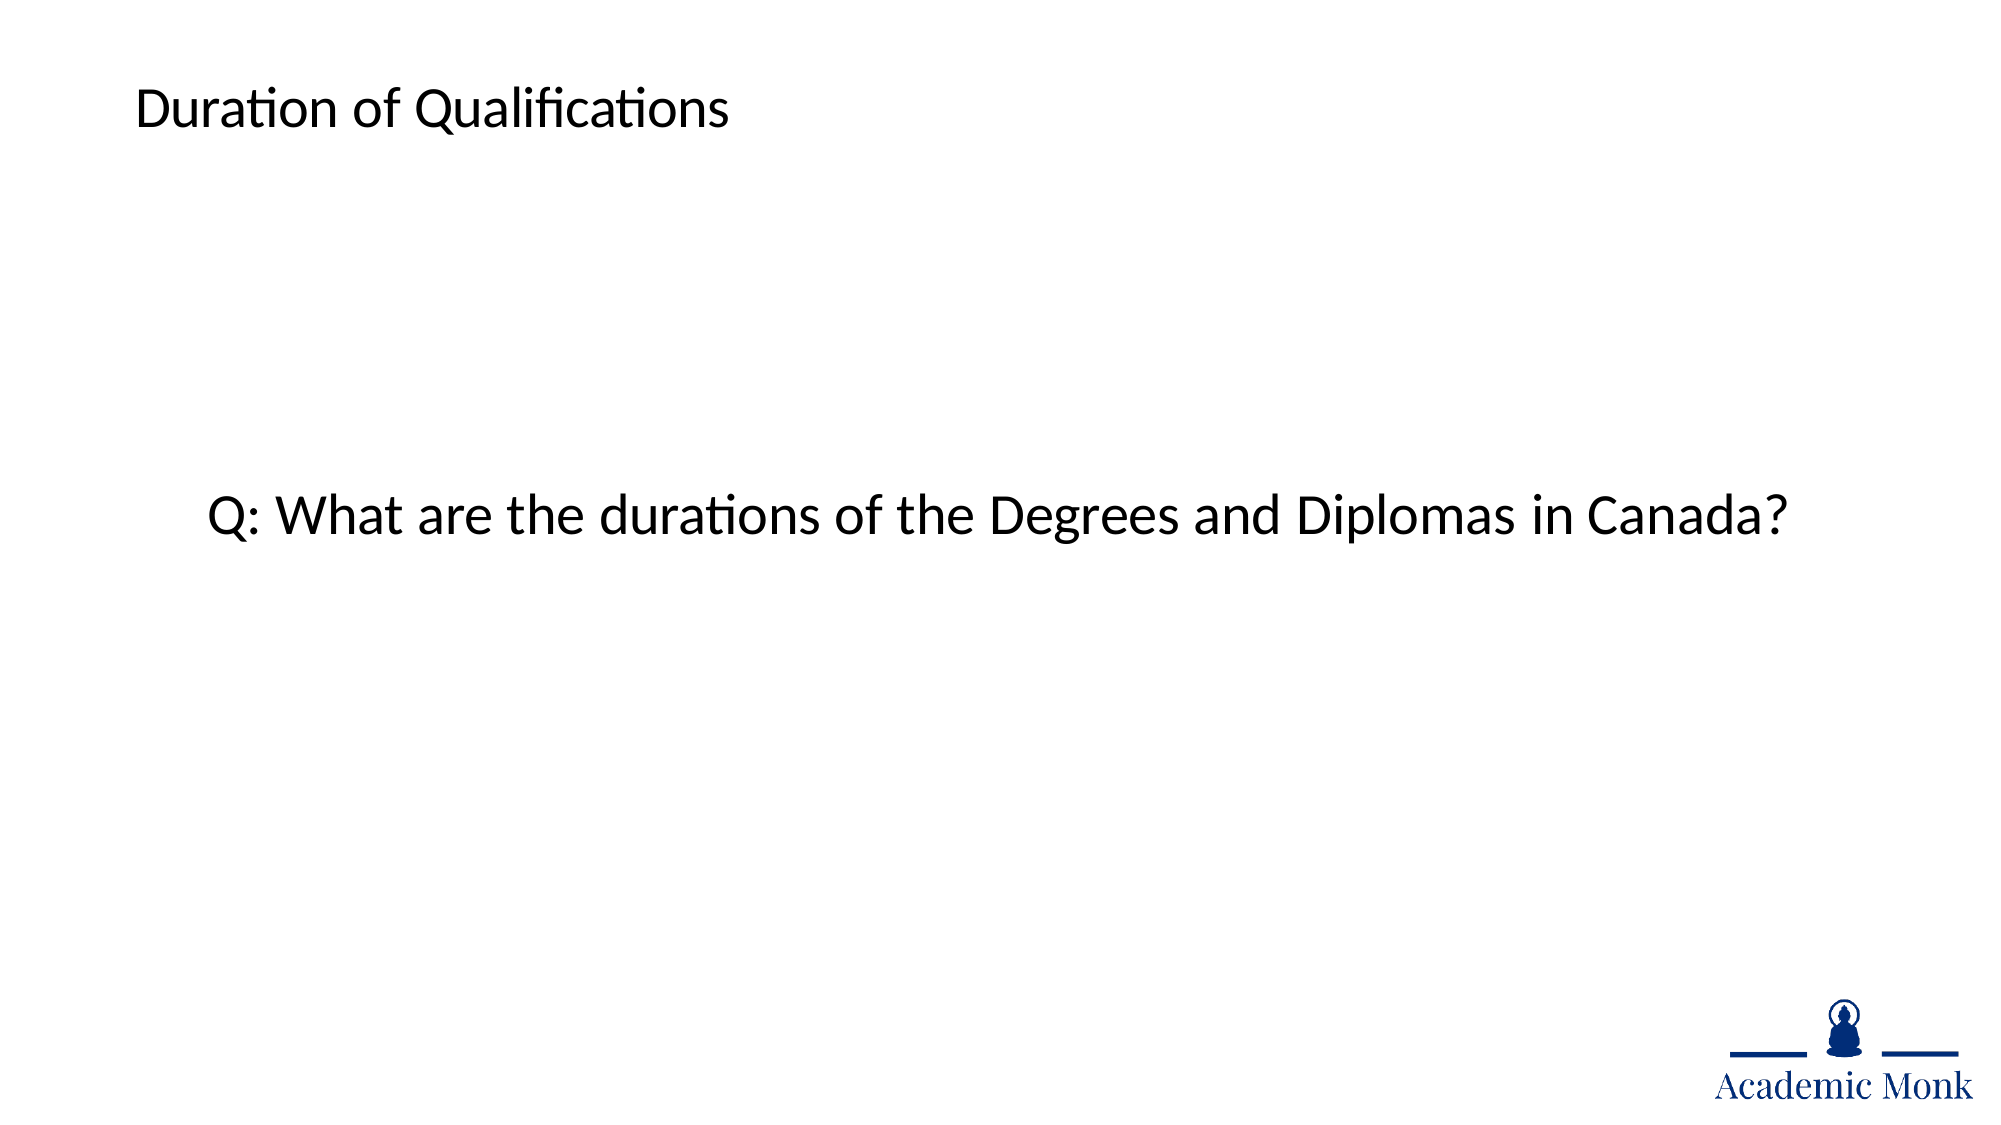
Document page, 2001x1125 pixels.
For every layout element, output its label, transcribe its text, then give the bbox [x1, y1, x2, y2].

title Duration of Qualifications [132, 66, 736, 257]
picture [1662, 974, 2000, 1125]
text_box Q: What are the durations of the Degrees and Diplomas in Canada? [204, 473, 1796, 546]
